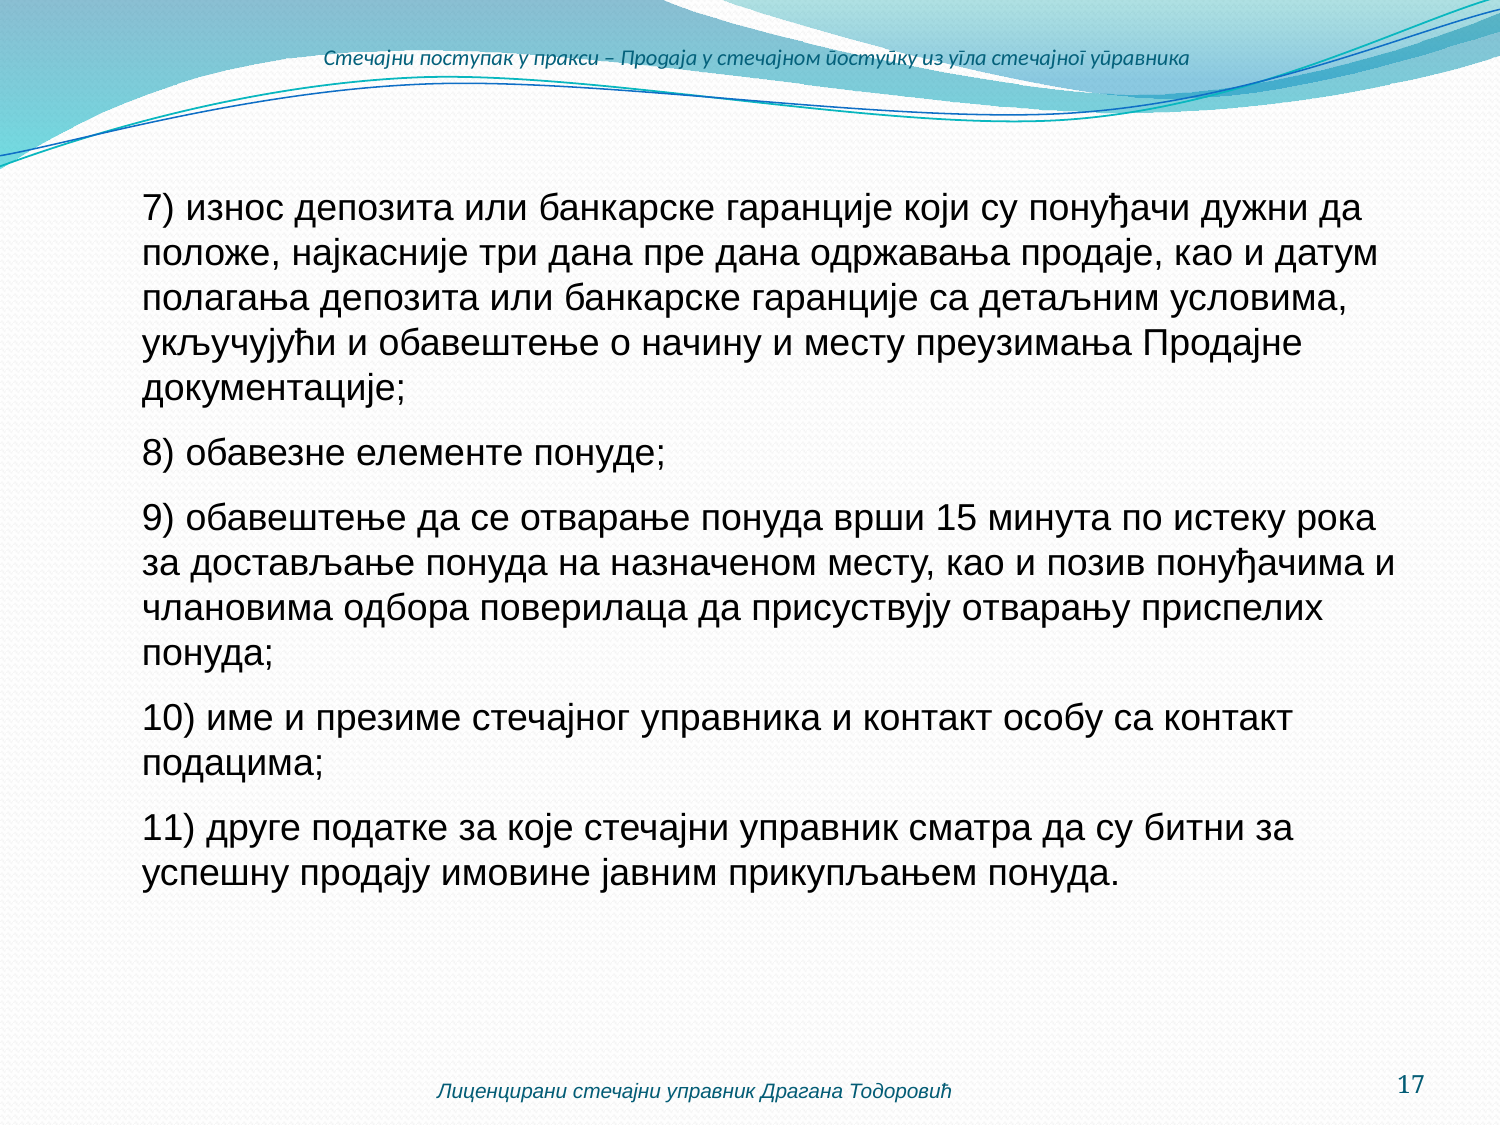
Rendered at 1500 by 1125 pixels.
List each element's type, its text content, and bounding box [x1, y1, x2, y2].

slide_number 17 [1299, 1042, 1425, 1103]
list 7) износ депозита или банкарске гаранције који су понуђачи дужни да положе, најкасније три дана пре дана одржавања продаје, као и датум полагања депозита или банкарске гаранције са детаљним условима, укључујући и обавештење о начину и месту преузимања Продајне документације; 8) обавезне елементе понуде; 9) обавештење да се отварање понуда врши 15 минута по истеку рока за достављање понуда на назначеном месту, као и позив понуђачима и члановима одбора поверилаца да присуствују отварању приспелих понуда; 10) име и презиме стечајног управника и контакт особу са контакт подацима; 11) друге податке за које стечајни управник сматра да су битни за успешну продају имовине јавним прикупљањем понуда. [82, 175, 1432, 1032]
title Стечајни поступак у пракси – Продаја у стечајном поступку из угла стечајног управника [82, 35, 1432, 71]
footer Лиценцирани стечајни управник Драгана Тодоровић [437, 1042, 988, 1103]
